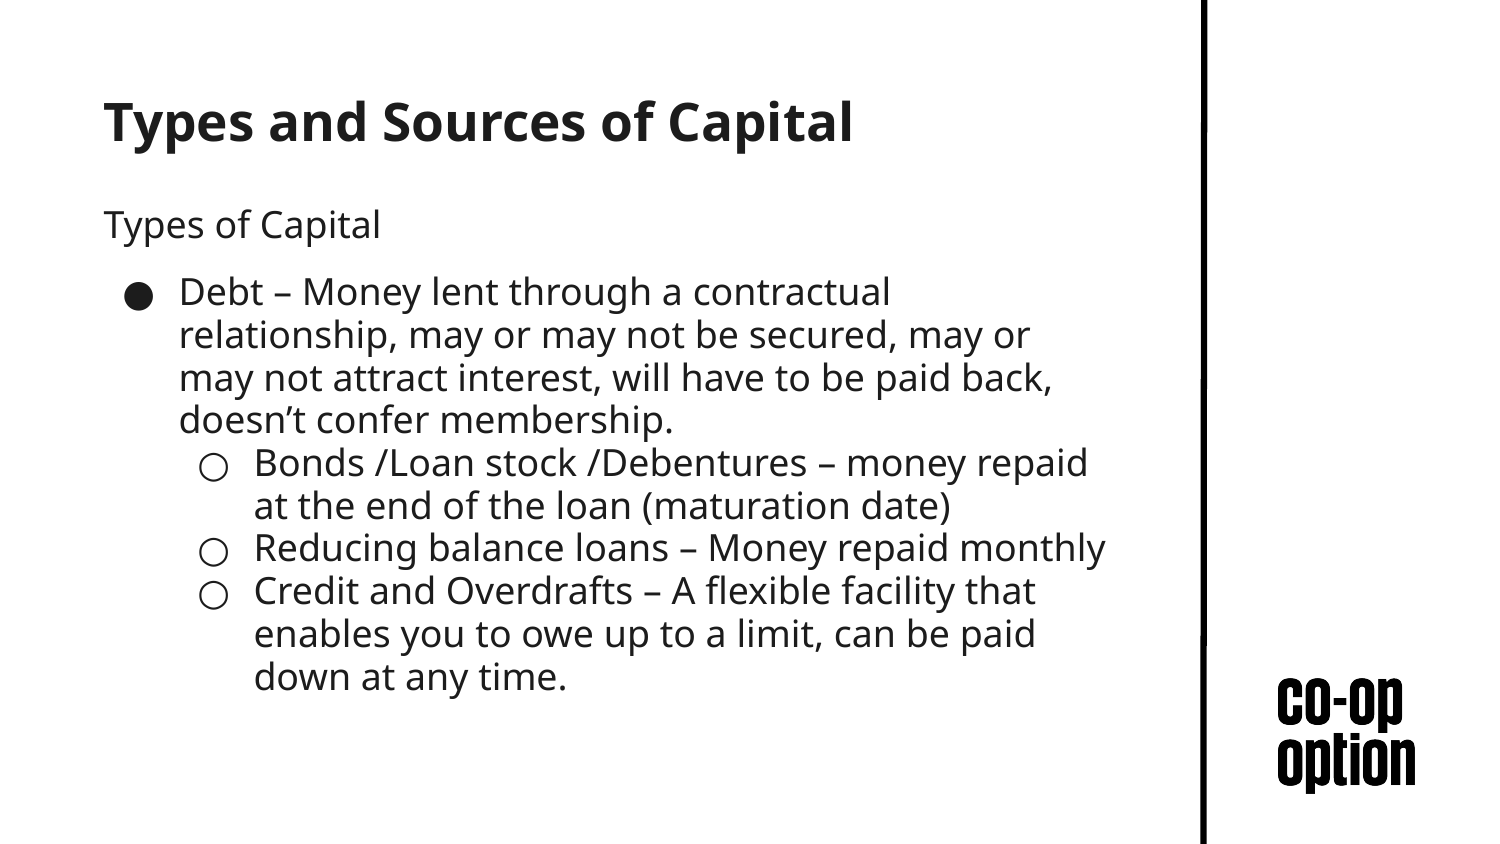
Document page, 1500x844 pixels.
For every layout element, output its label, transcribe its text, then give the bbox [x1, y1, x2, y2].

picture [1277, 678, 1415, 794]
text_box Types of Capital Debt – Money lent through a contractual relationship, may or may not be secured, may or may not attract interest, will have to be paid back, doesn’t confer membership. Bonds /Loan stock /Debentures – money repaid at the end of the loan (maturation date) Reducing balance loans – Money repaid monthly Credit and Overdrafts – A flexible facility that enables you to owe up to a limit, can be paid down at any time. [88, 188, 1130, 750]
text_box Types and Sources of Capital [88, 72, 1148, 167]
